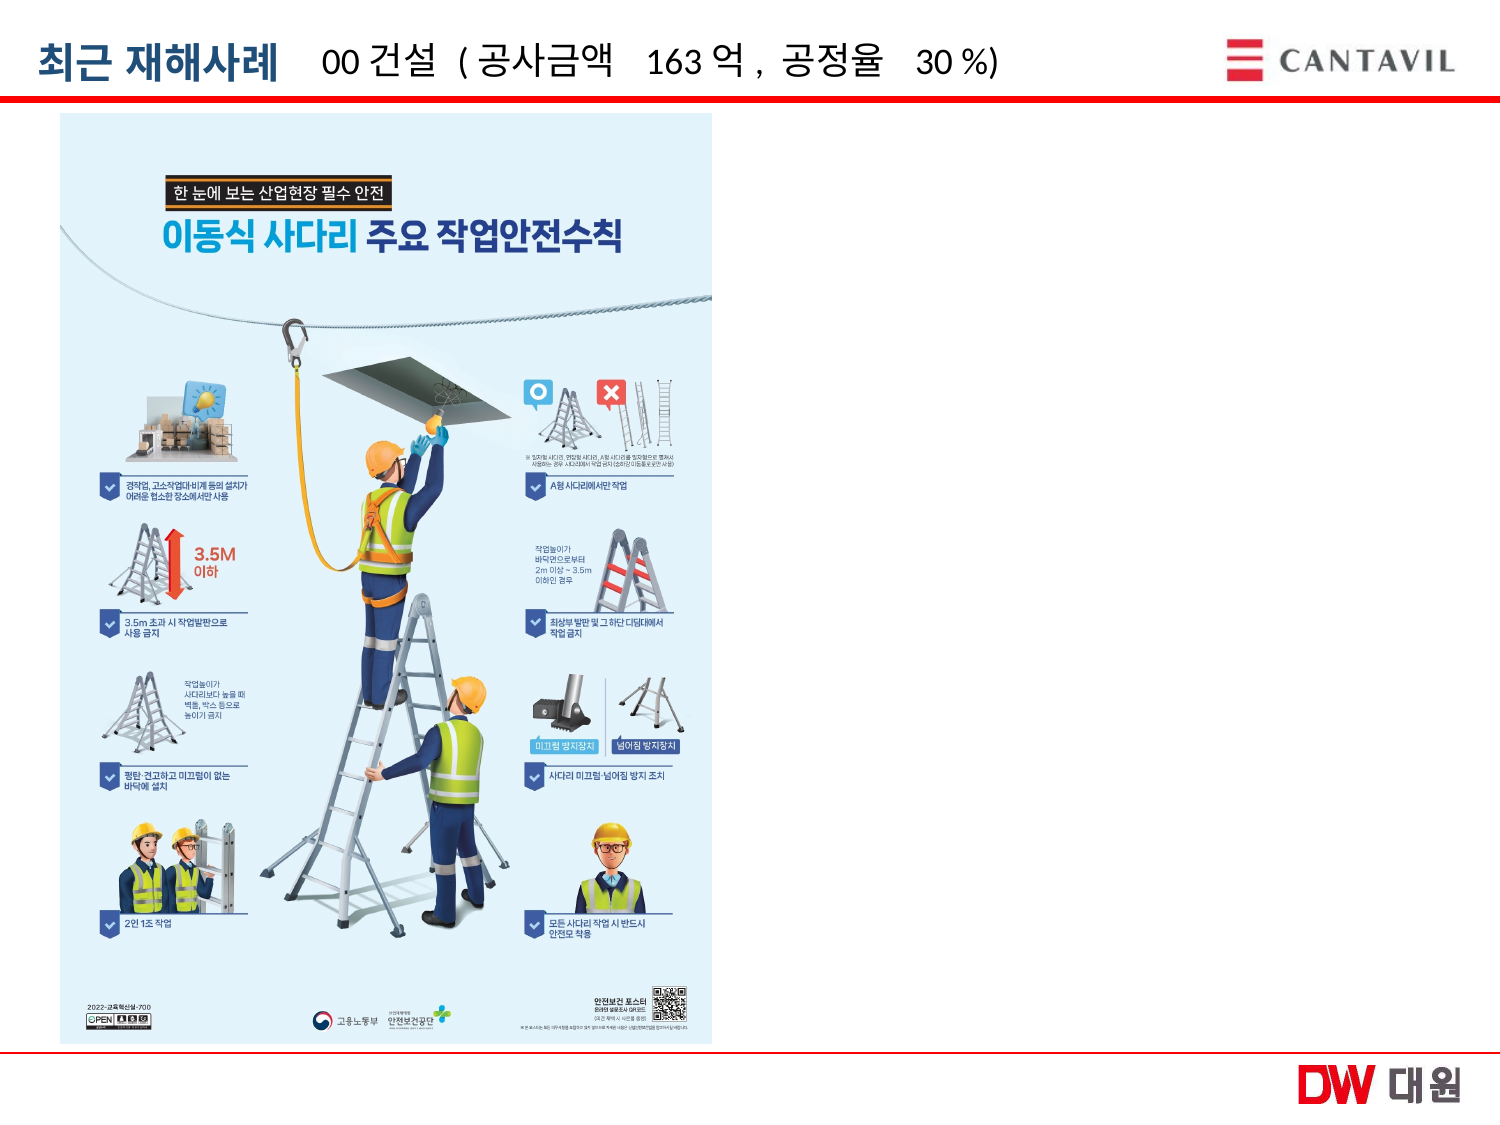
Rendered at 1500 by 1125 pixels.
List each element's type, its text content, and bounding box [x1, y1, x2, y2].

picture [60, 113, 712, 1044]
text_box 최근 재해사례 [22, 29, 455, 95]
picture [1205, 16, 1478, 86]
text_box 00건설 (공사금액 163억, 공정율 30 %) [298, 29, 1237, 90]
